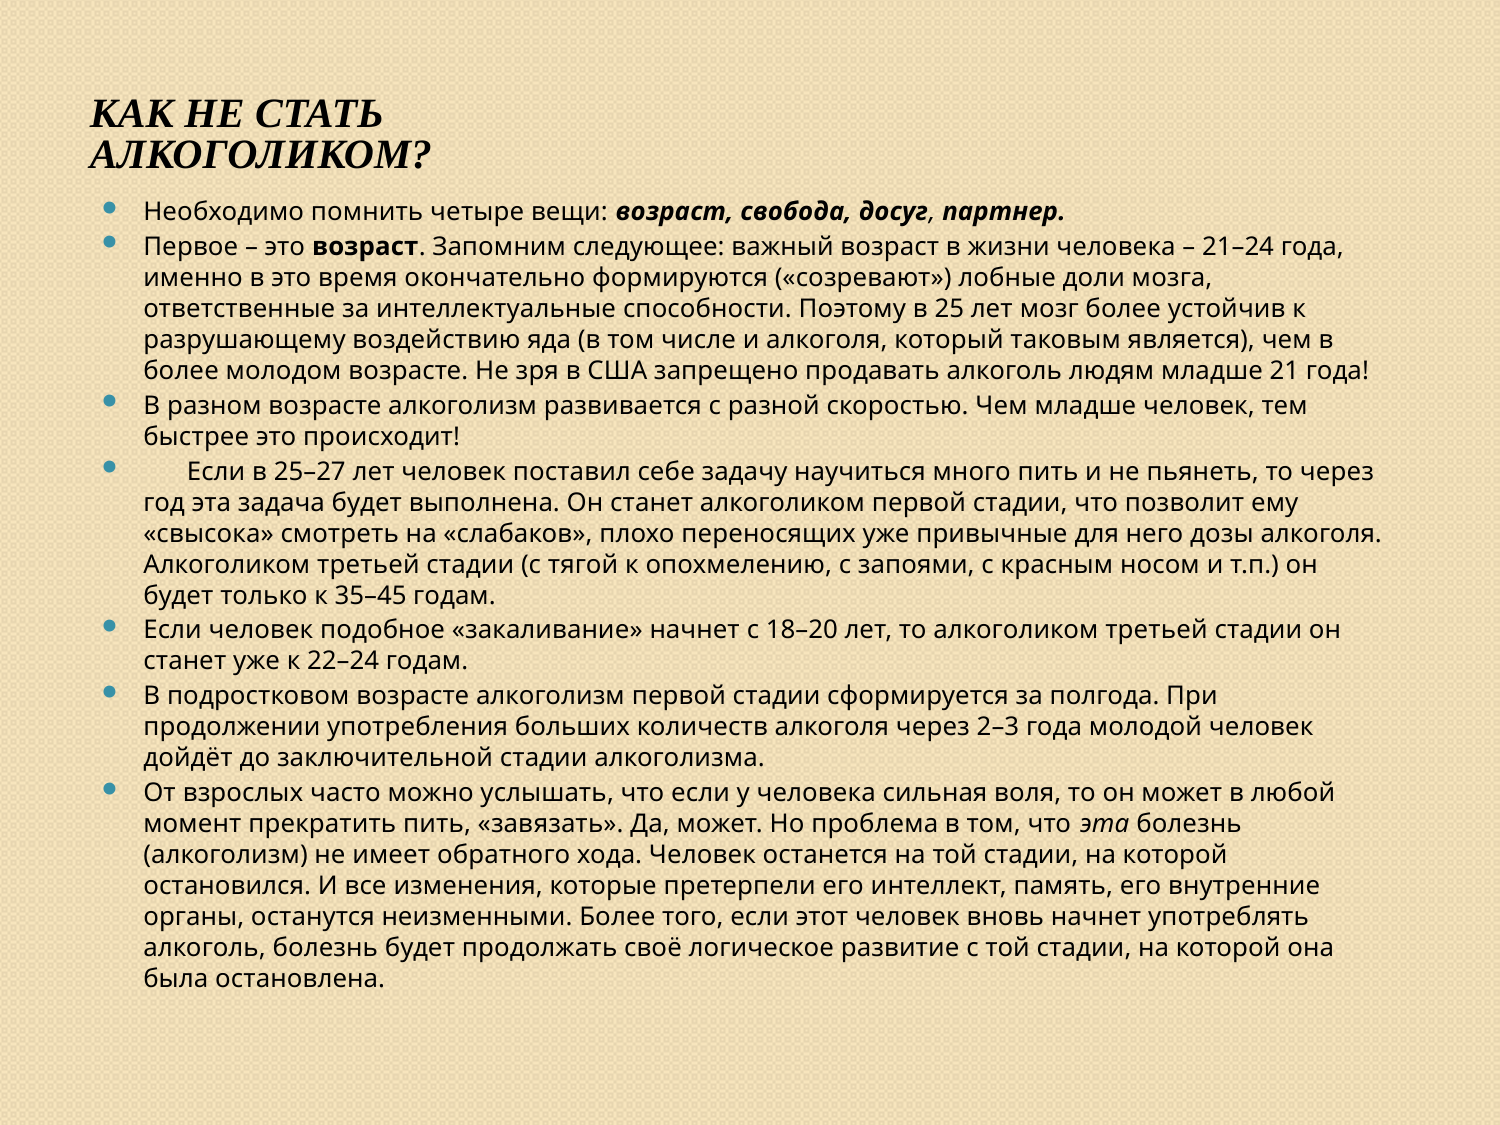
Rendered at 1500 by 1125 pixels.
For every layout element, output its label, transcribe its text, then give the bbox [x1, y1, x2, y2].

title Как не стать алкоголиком? [75, 35, 700, 187]
list Необходимо помнить четыре вещи: возраст, свобода, досуг, партнер. Первое – это возраст. Запомним следующее: важный возраст в жизни человека – 21–24 года, именно в это время окончательно формируются («созревают») лобные доли мозга, ответственные за интеллектуальные способности. Поэтому в 25 лет мозг более устойчив к разрушающему воздействию яда (в том числе и алкоголя, который таковым является), чем в более молодом возрасте. Не зря в США запрещено продавать алкоголь людям младше 21 года! В разном возрасте алкоголизм развивается с разной скоростью. Чем младше человек, тем быстрее это происходит! Если в 25–27 лет человек поставил себе задачу научиться много пить и не пьянеть, то через год эта задача будет выполнена. Он станет алкоголиком первой стадии, что позволит ему «свысока» смотреть на «слабаков», плохо переносящих уже привычные для него дозы алкоголя. Алкоголиком третьей стадии (с тягой к опохмелению, с запоями, с красным носом и т.п.) он будет только к 35–45 годам. Если человек подобное «закаливание» начнет с 18–20 лет, то алкоголиком третьей стадии он станет уже к 22–24 годам. В подростковом возрасте алкоголизм первой стадии сформируется за полгода. При продолжении употребления больших количеств алкоголя через 2–3 года молодой человек дойдёт до заключительной стадии алкоголизма. От взрослых часто можно услышать, что если у человека сильная воля, то он может в любой момент прекратить пить, «завязать». Да, может. Но проблема в том, что эта болезнь (алкоголизм) не имеет обратного хода. Человек останется на той стадии, на которой остановился. И все изменения, которые претерпели его интеллект, память, его внутренние органы, останутся неизменными. Более того, если этот человек вновь начнет употреблять алкоголь, болезнь будет продолжать своё логическое развитие с той стадии, на которой она была остановлена. [75, 187, 1413, 1005]
